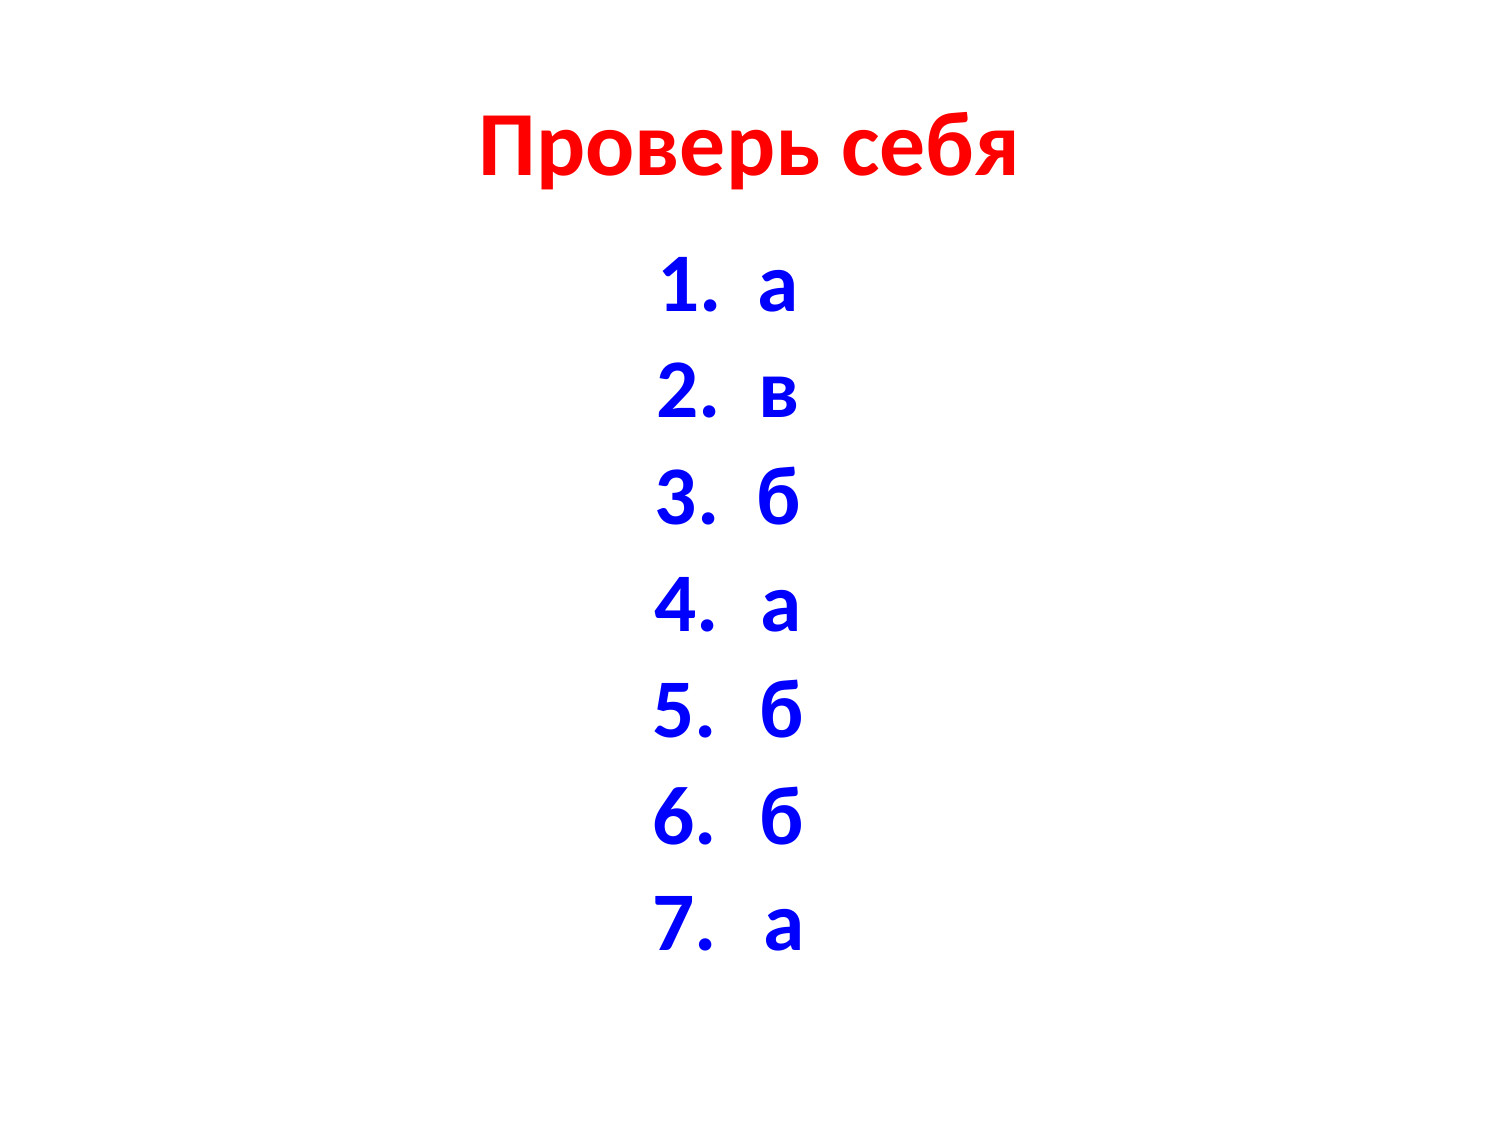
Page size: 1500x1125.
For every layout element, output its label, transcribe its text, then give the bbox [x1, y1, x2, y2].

list а 2. в 3. б 4. а 5. б 6. б 7. а [52, 231, 1404, 975]
title Проверь себя [74, 44, 1426, 233]
